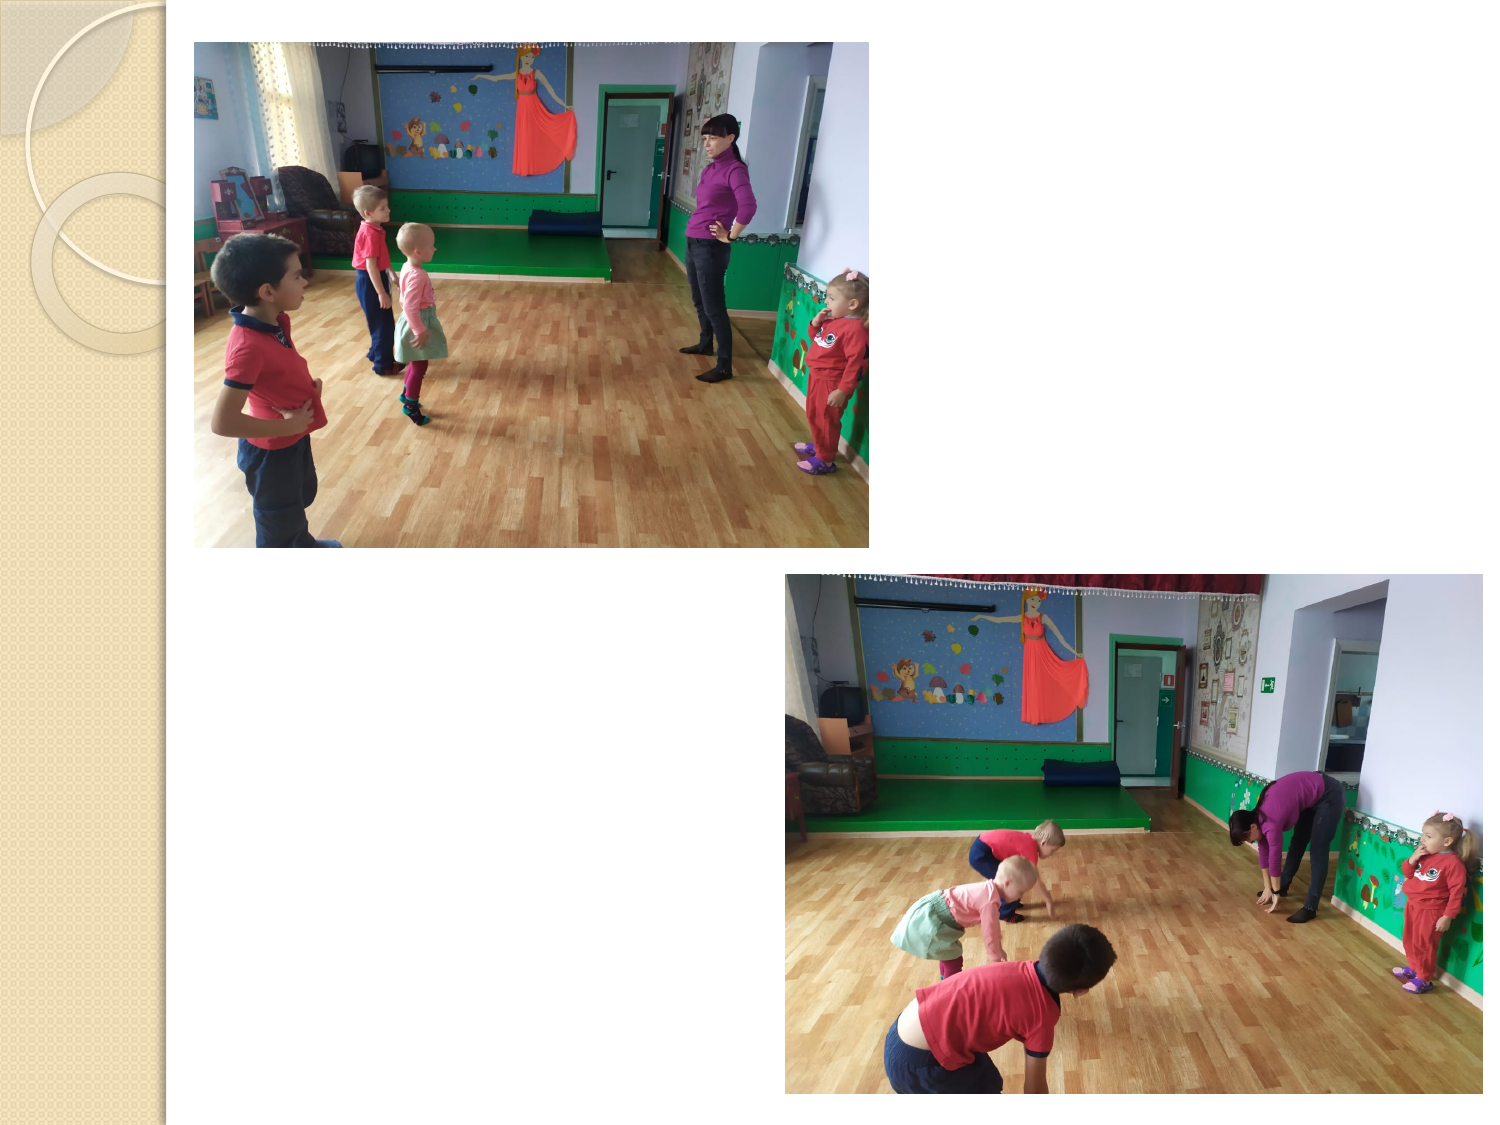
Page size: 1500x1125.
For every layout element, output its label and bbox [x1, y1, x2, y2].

list [194, 42, 869, 548]
picture [785, 574, 1483, 1095]
